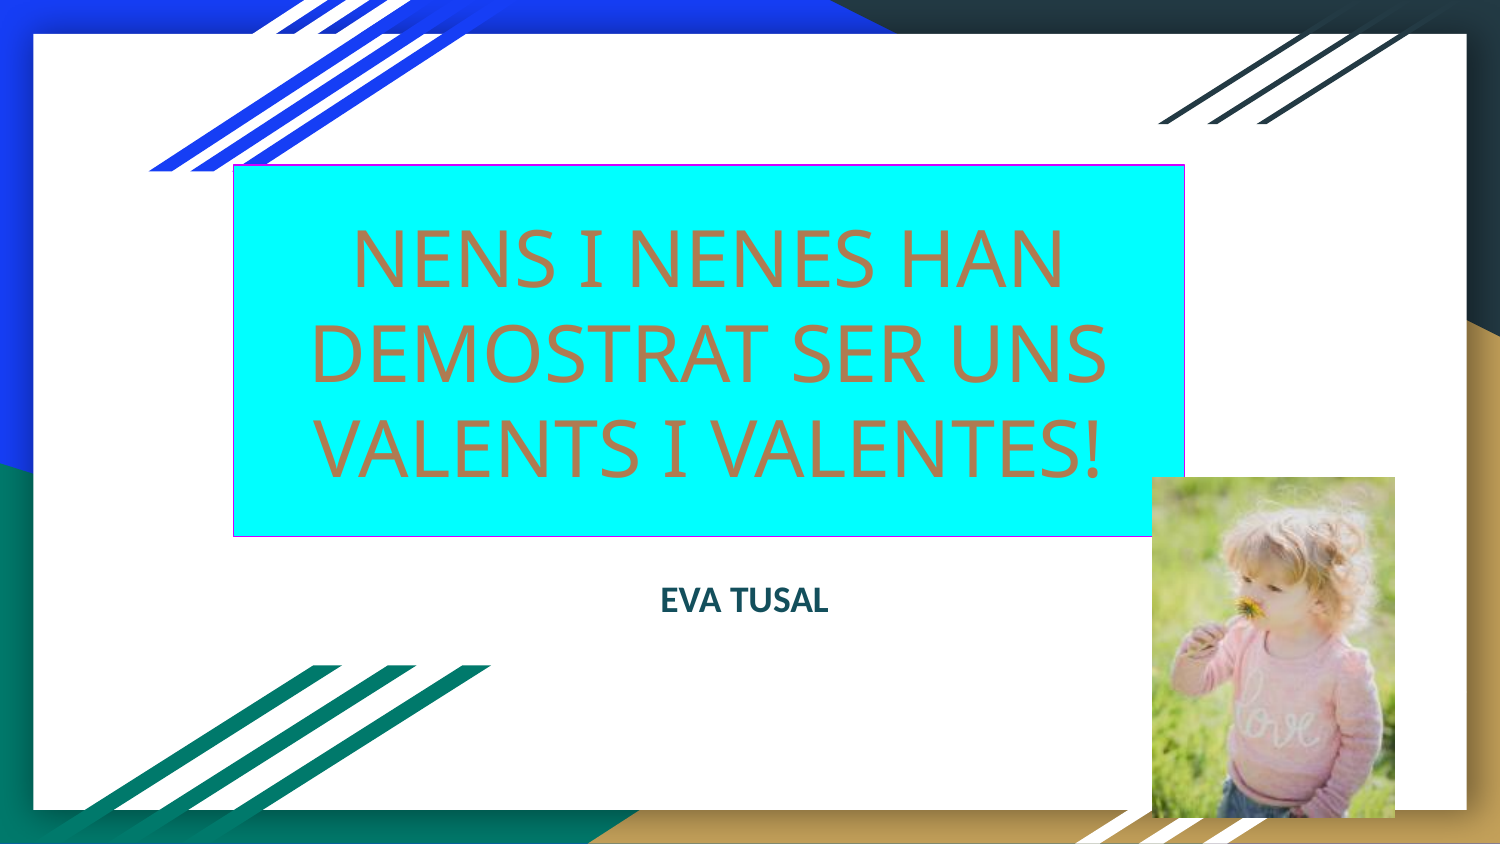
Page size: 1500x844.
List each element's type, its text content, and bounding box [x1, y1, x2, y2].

picture [1152, 477, 1396, 818]
title NENS I NENES HAN DEMOSTRAT SER UNS VALENTS I VALENTES! [233, 165, 1185, 537]
subtitle EVA TUSAL [304, 559, 1146, 646]
